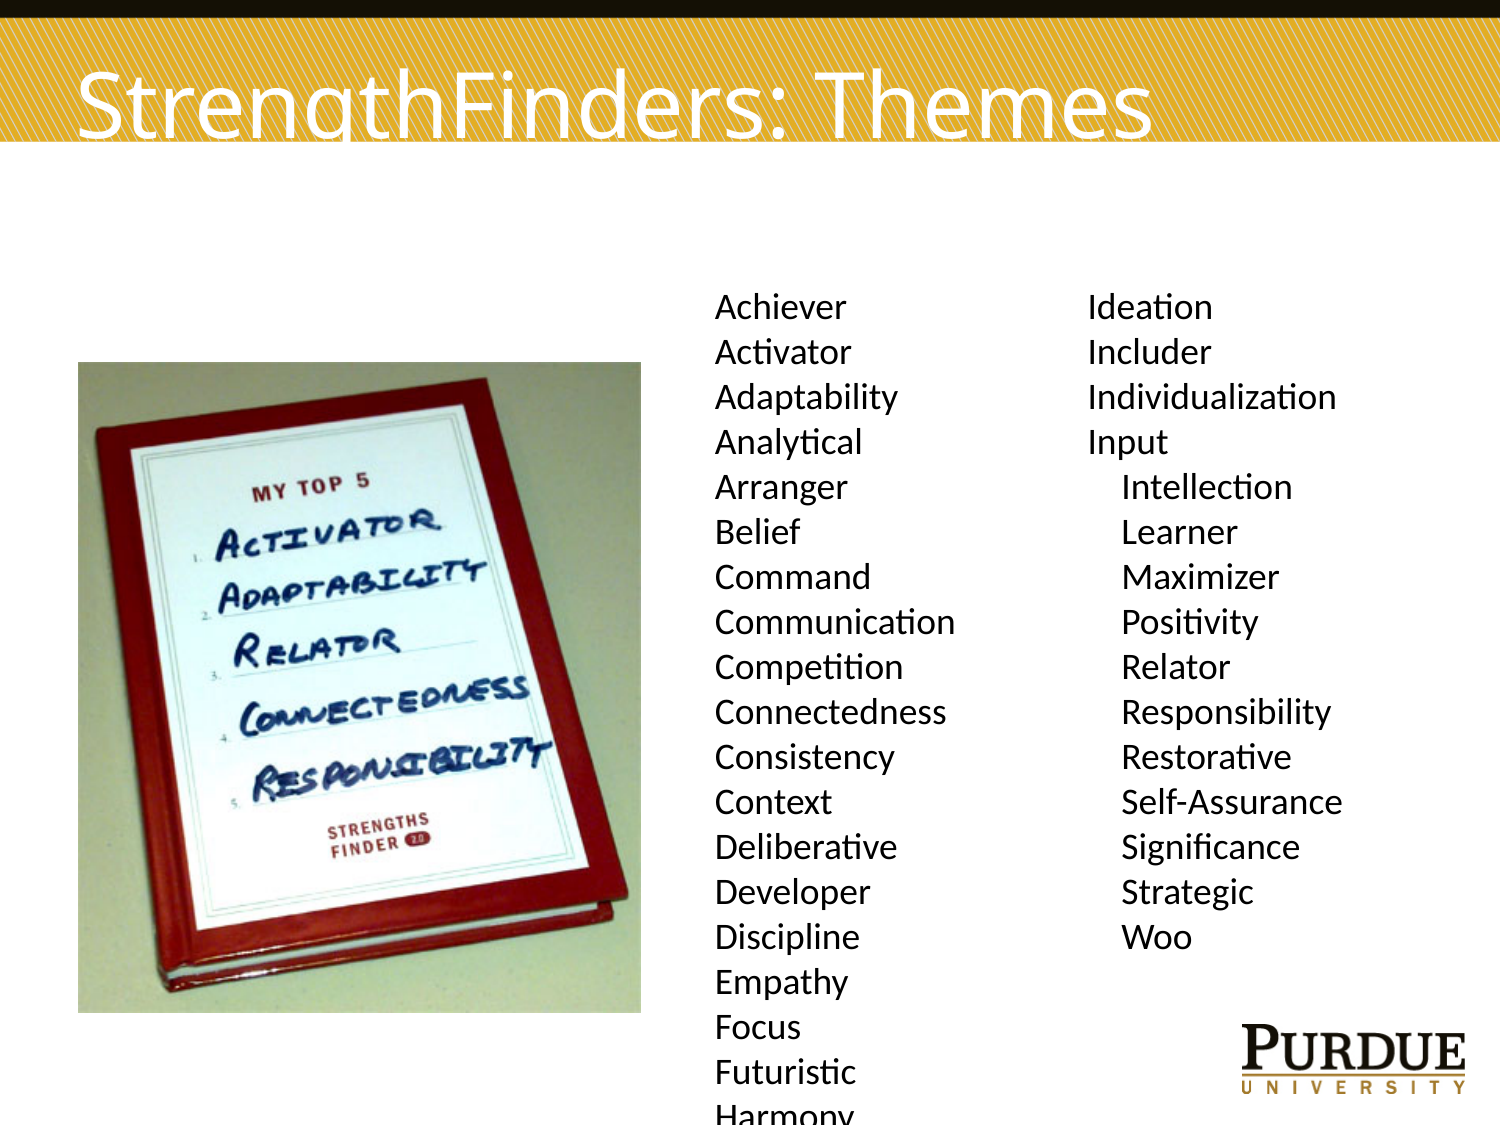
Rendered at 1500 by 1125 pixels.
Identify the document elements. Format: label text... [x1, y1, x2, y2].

picture [77, 362, 641, 1013]
text_box Achiever Activator Adaptability Analytical Arranger Belief Command Communication Competition Connectedness Consistency Context Deliberative Developer Discipline Empathy Focus Futuristic Harmony Ideation Includer Individualization Input Intellection Learner Maximizer Positivity Relator Responsibility Restorative Self-Assurance Significance Strategic Woo [699, 274, 1475, 1125]
title StrengthFinders: Themes [75, 0, 1425, 158]
picture [1425, 0, 1500, 142]
picture [0, 0, 75, 142]
